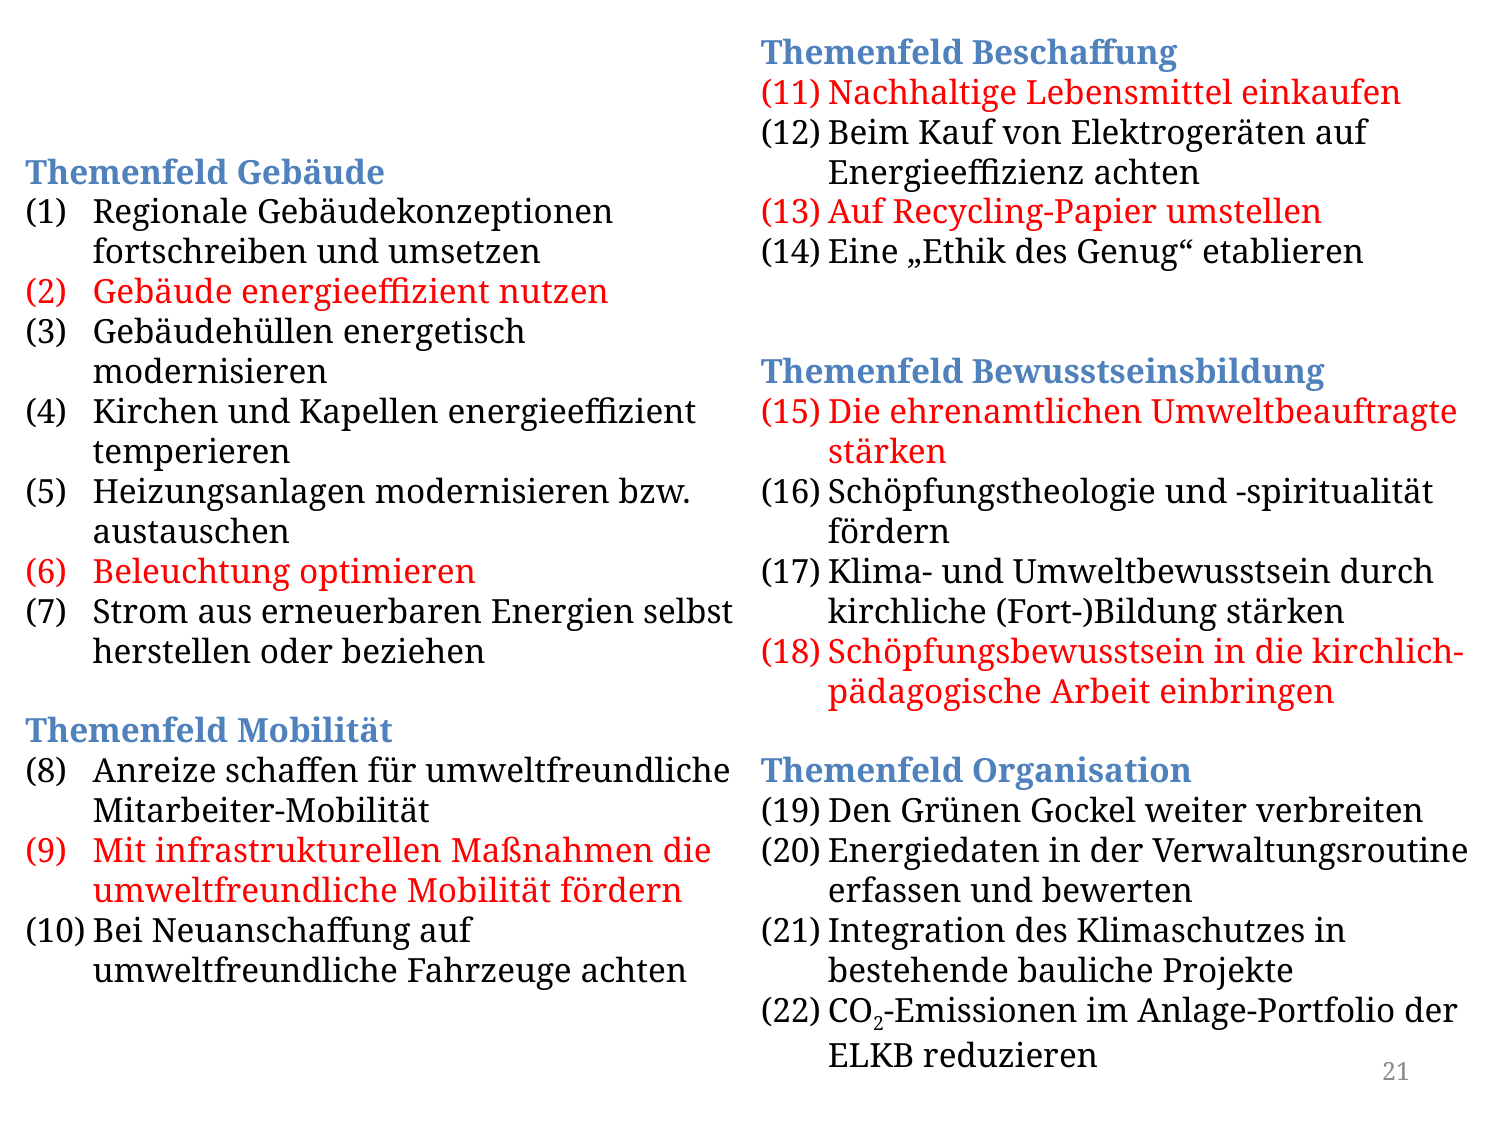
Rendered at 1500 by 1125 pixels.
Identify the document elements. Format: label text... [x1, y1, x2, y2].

text_box Themenfeld Gebäude Regionale Gebäudekonzeptionen fortschreiben und umsetzen Gebäude energieeffizient nutzen Gebäudehüllen energetisch modernisieren Kirchen und Kapellen energieeffizient temperieren Heizungsanlagen modernisieren bzw. austauschen Beleuchtung optimieren Strom aus erneuerbaren Energien selbst herstellen oder beziehen Themenfeld Mobilität Anreize schaffen für umweltfreundliche Mitarbeiter-Mobilität Mit infrastrukturellen Maßnahmen die umweltfreundliche Mobilität fördern Bei Neuanschaffung auf umweltfreundliche Fahrzeuge achten Themenfeld Beschaffung Nachhaltige Lebensmittel einkaufen Beim Kauf von Elektrogeräten auf Energieeffizienz achten Auf Recycling-Papier umstellen Eine „Ethik des Genug“ etablieren Themenfeld Bewusstseinsbildung Die ehrenamtlichen Umweltbeauftragte stärken Schöpfungstheologie und -spiritualität fördern Klima- und Umweltbewusstsein durch kirchliche (Fort-)Bildung stärken Schöpfungsbewusstsein in die kirchlich-pädagogische Arbeit einbringen Themenfeld Organisation Den Grünen Gockel weiter verbreiten Energiedaten in der Verwaltungsroutine erfassen und bewerten Integration des Klimaschutzes in bestehende bauliche Projekte CO2-Emissionen im Anlage-Portfolio der ELKB reduzieren [10, 0, 1500, 1125]
